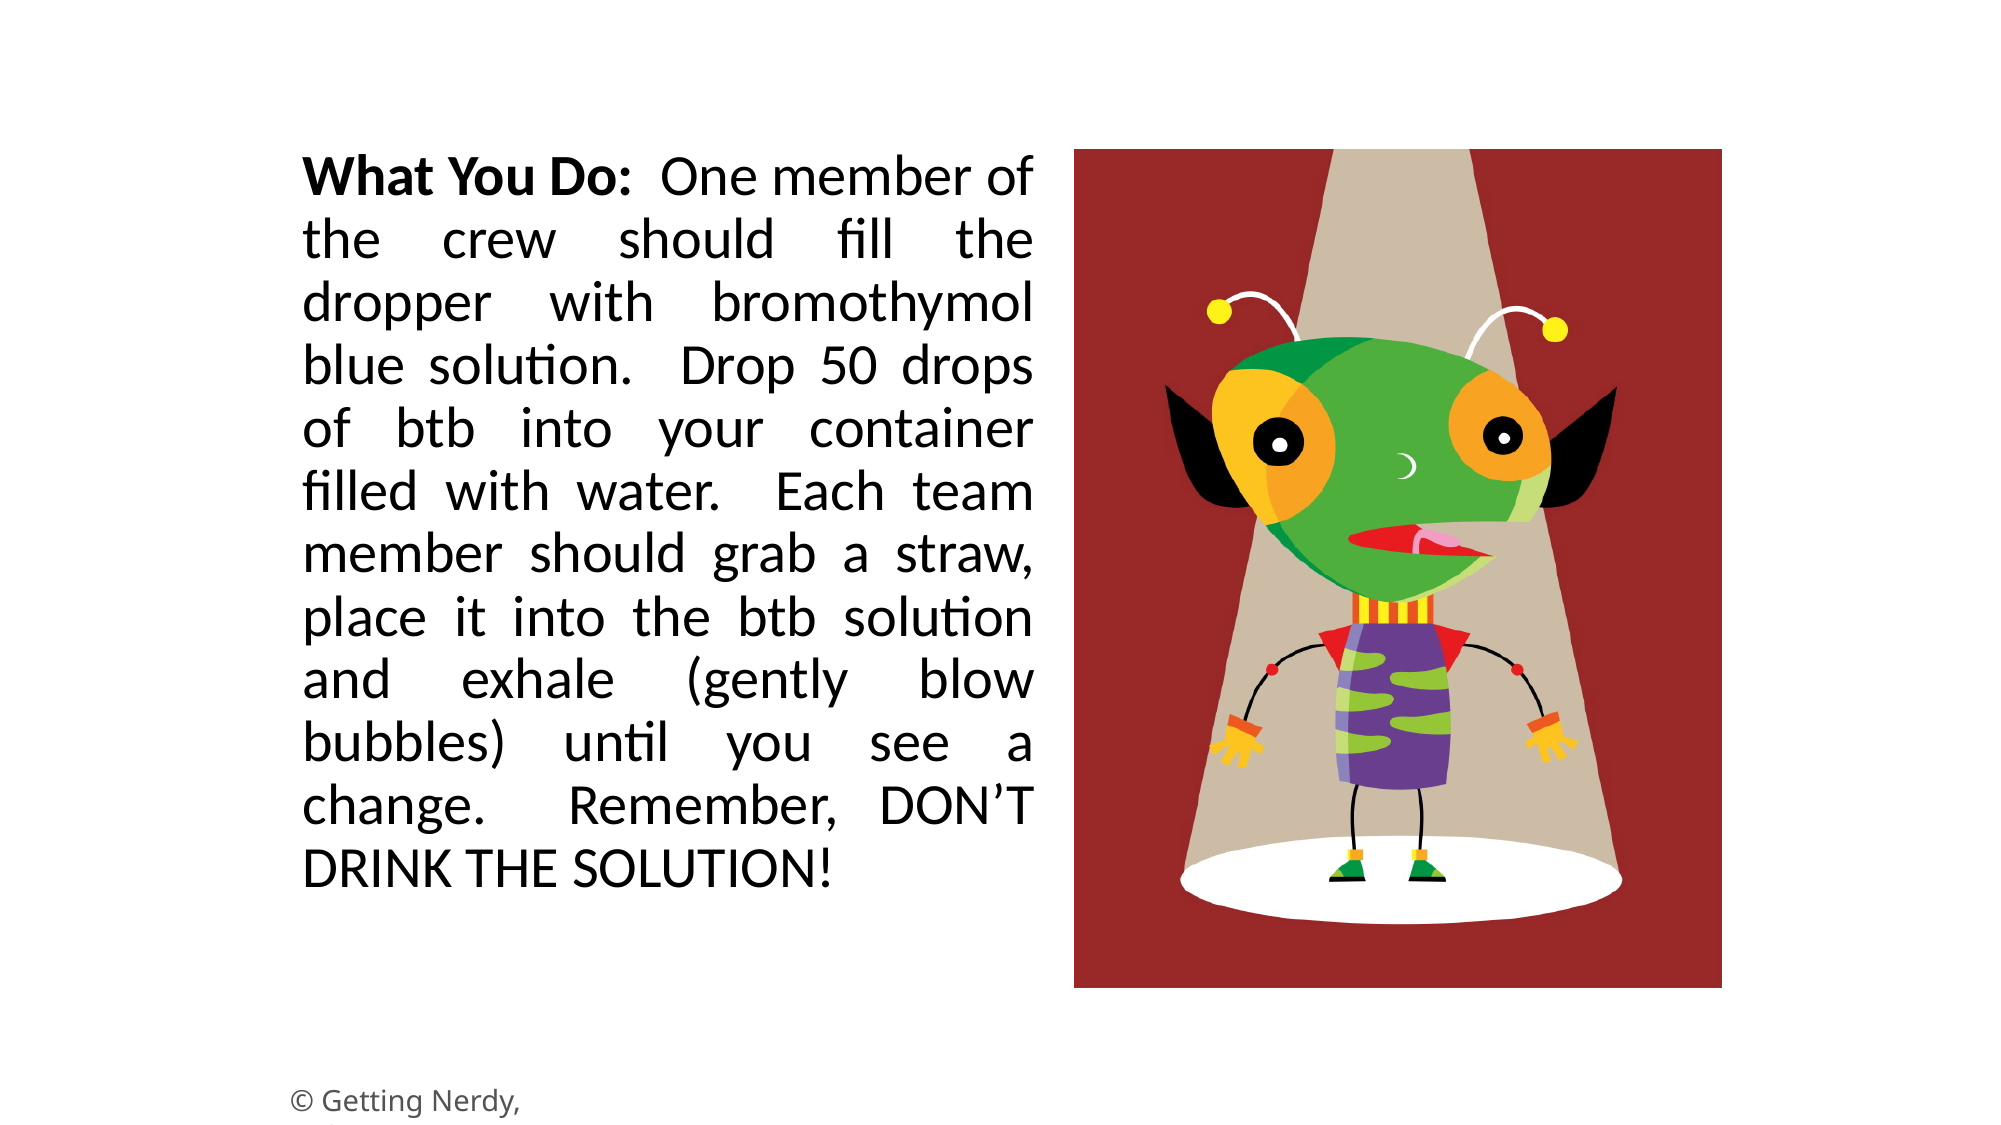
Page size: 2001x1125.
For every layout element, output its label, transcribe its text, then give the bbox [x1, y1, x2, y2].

picture [1074, 149, 1722, 988]
text_box © Getting Nerdy, LLC [274, 1074, 588, 1125]
list What You Do: One member of the crew should fill the dropper with bromothymol blue solution. Drop 50 drops of btb into your container filled with water. Each team member should grab a straw, place it into the btb solution and exhale (gently blow bubbles) until you see a change. Remember, DON’T DRINK THE SOLUTION! [287, 137, 1050, 1013]
